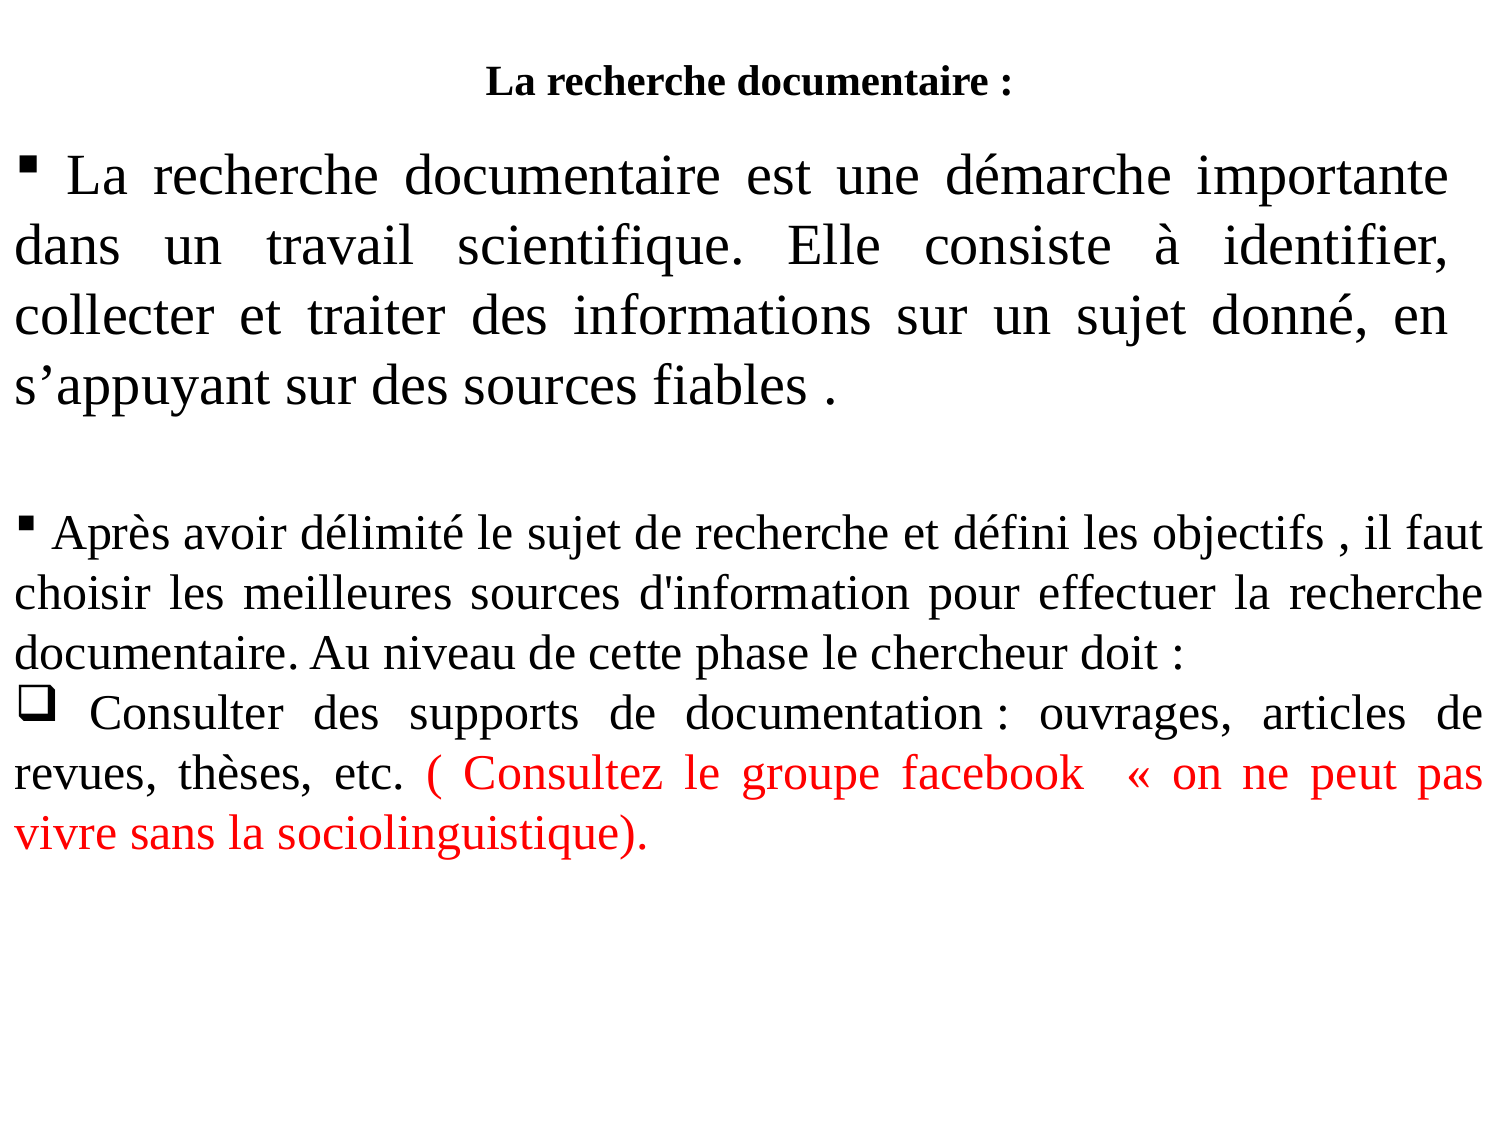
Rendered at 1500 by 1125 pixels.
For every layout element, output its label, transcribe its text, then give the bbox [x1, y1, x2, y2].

title La recherche documentaire : [75, 45, 1425, 128]
text_box La recherche documentaire est une démarche importante dans un travail scientifique. Elle consiste à identifier, collecter et traiter des informations sur un sujet donné, en s’appuyant sur des sources fiables . [0, 128, 1465, 424]
text_box Après avoir délimité le sujet de recherche et défini les objectifs , il faut choisir les meilleures sources d'information pour effectuer la recherche documentaire. Au niveau de cette phase le chercheur doit : Consulter des supports de documentation : ouvrages, articles de revues, thèses, etc. ( Consultez le groupe facebook « on ne peut pas vivre sans la sociolinguistique). [0, 492, 1500, 927]
